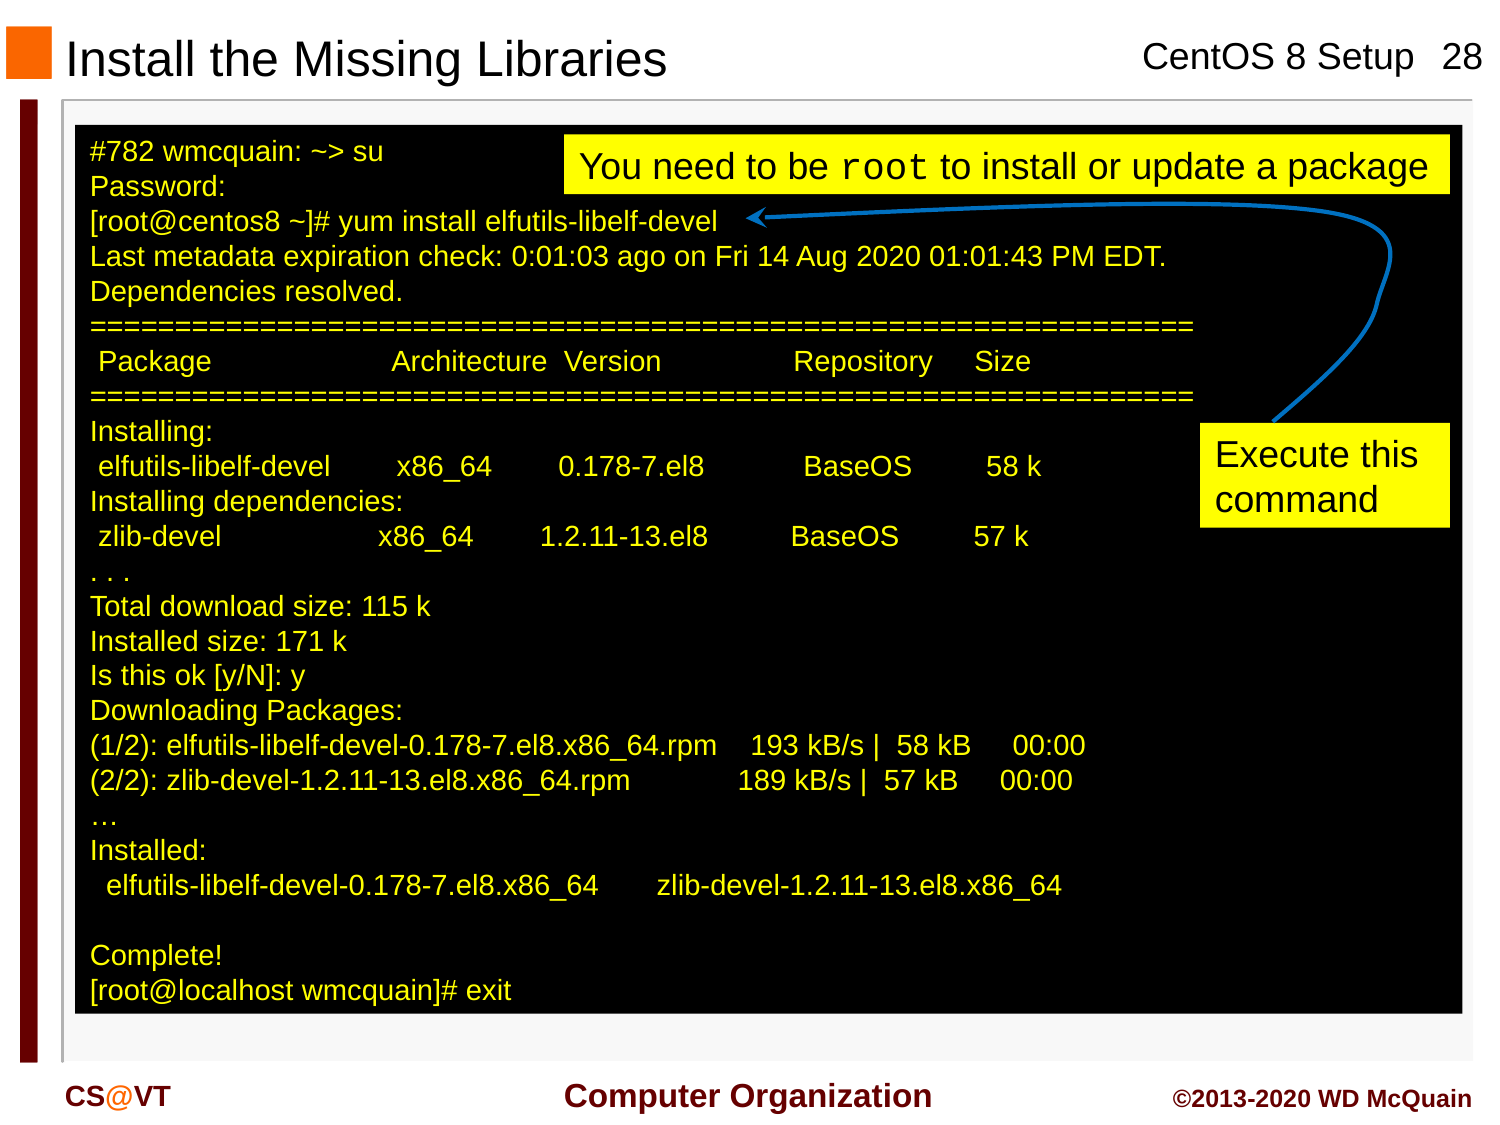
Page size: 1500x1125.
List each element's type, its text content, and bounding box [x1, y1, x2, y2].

text_box Execute this command [1200, 422, 1450, 528]
title Install the Missing Libraries [50, 28, 1000, 85]
text_box [745, 203, 1391, 422]
text_box You need to be root to install or update a package [564, 134, 1450, 195]
text_box #782 wmcquain: ~> su Password: [root@centos8 ~]# yum install elfutils-libelf-devel Last metadata expiration check: 0:01:03 ago on Fri 14 Aug 2020 01:01:43 PM EDT. Dependencies resolved. ================================================================= Package Architecture Version Repository Size ================================================================= Installing: elfutils-libelf-devel x86_64 0.178-7.el8 BaseOS 58 k Installing dependencies: zlib-devel x86_64 1.2.11-13.el8 BaseOS 57 k . . . Total download size: 115 k Installed size: 171 k Is this ok [y/N]: y Downloading Packages: (1/2): elfutils-libelf-devel-0.178-7.el8.x86_64.rpm 193 kB/s | 58 kB 00:00 (2/2): zlib-devel-1.2.11-13.el8.x86_64.rpm 189 kB/s | 57 kB 00:00 … Installed: elfutils-libelf-devel-0.178-7.el8.x86_64 zlib-devel-1.2.11-13.el8.x86_64 Complete! [root@localhost wmcquain]# exit [75, 124, 1463, 1014]
